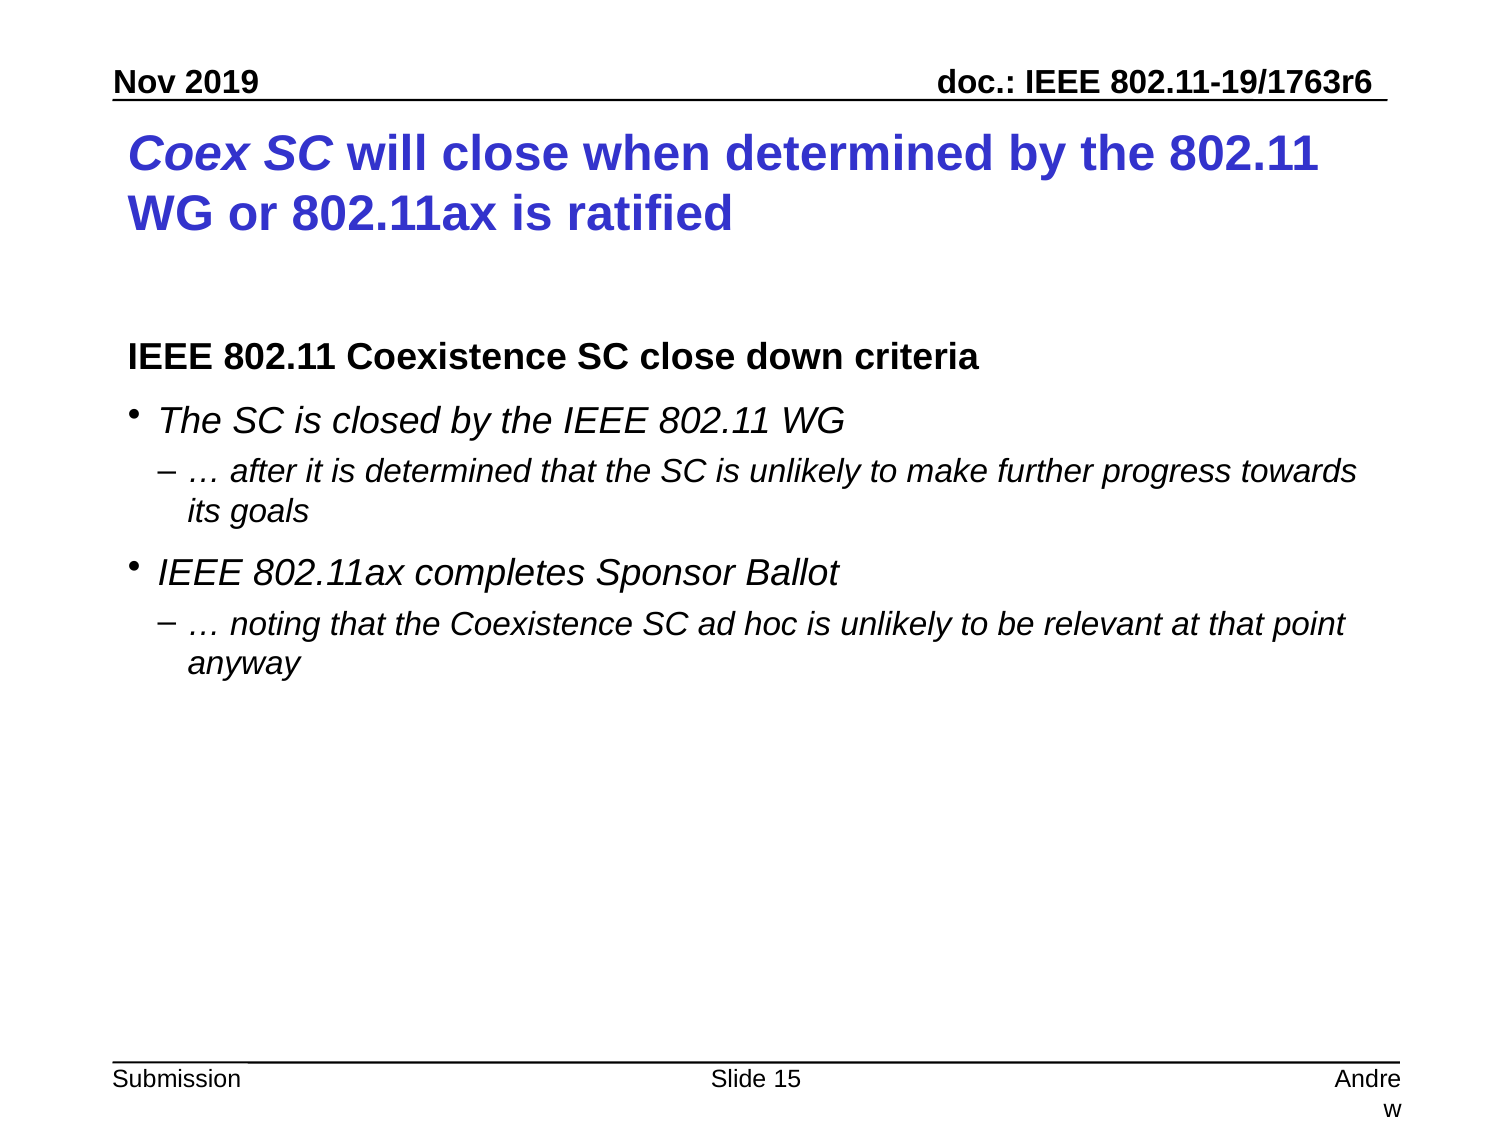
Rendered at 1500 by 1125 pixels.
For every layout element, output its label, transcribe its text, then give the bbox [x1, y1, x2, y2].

title Coex SC will close when determined by the 802.11 WG or 802.11ax is ratified [112, 112, 1388, 288]
slide_number Slide 15 [709, 1061, 803, 1093]
list IEEE 802.11 Coexistence SC close down criteria The SC is closed by the IEEE 802.11 WG … after it is determined that the SC is unlikely to make further progress towards its goals IEEE 802.11ax completes Sponsor Ballot … noting that the Coexistence SC ad hoc is unlikely to be relevant at that point anyway [112, 324, 1388, 1000]
footer Andrew Myles, Cisco [1320, 1061, 1402, 1093]
